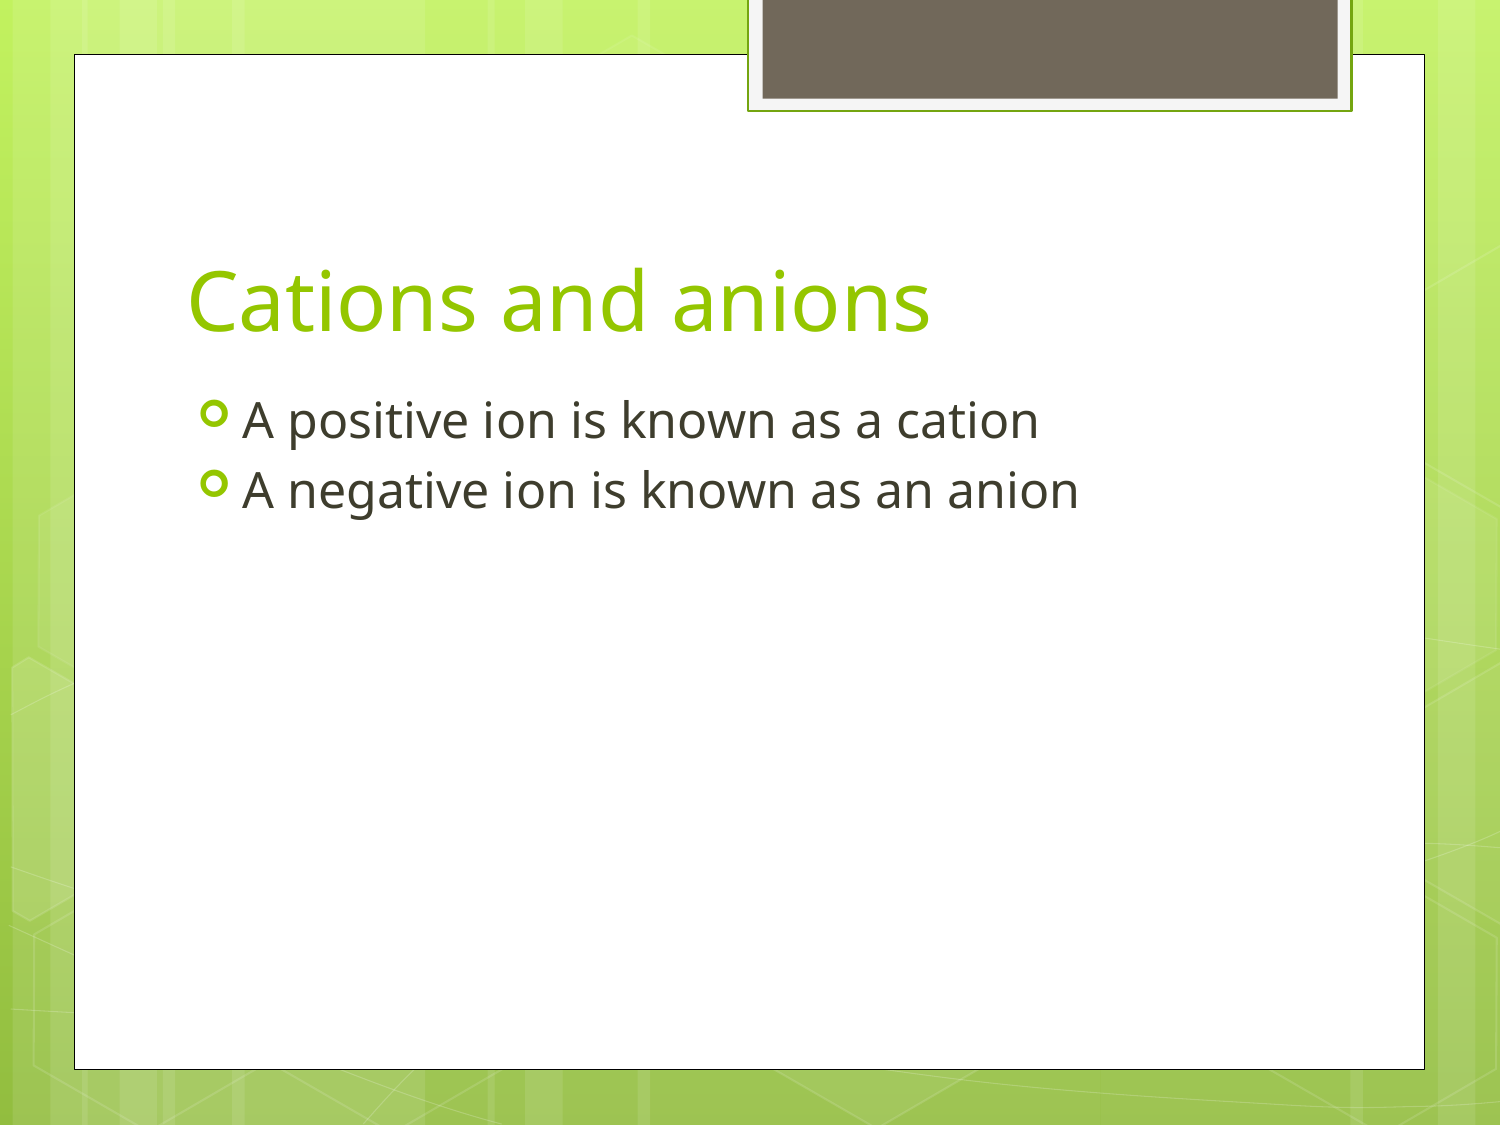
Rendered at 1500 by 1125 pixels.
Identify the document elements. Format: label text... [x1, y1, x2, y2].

title Cations and anions [171, 168, 1324, 357]
list A positive ion is known as a cation A negative ion is known as an anion [171, 381, 1283, 957]
